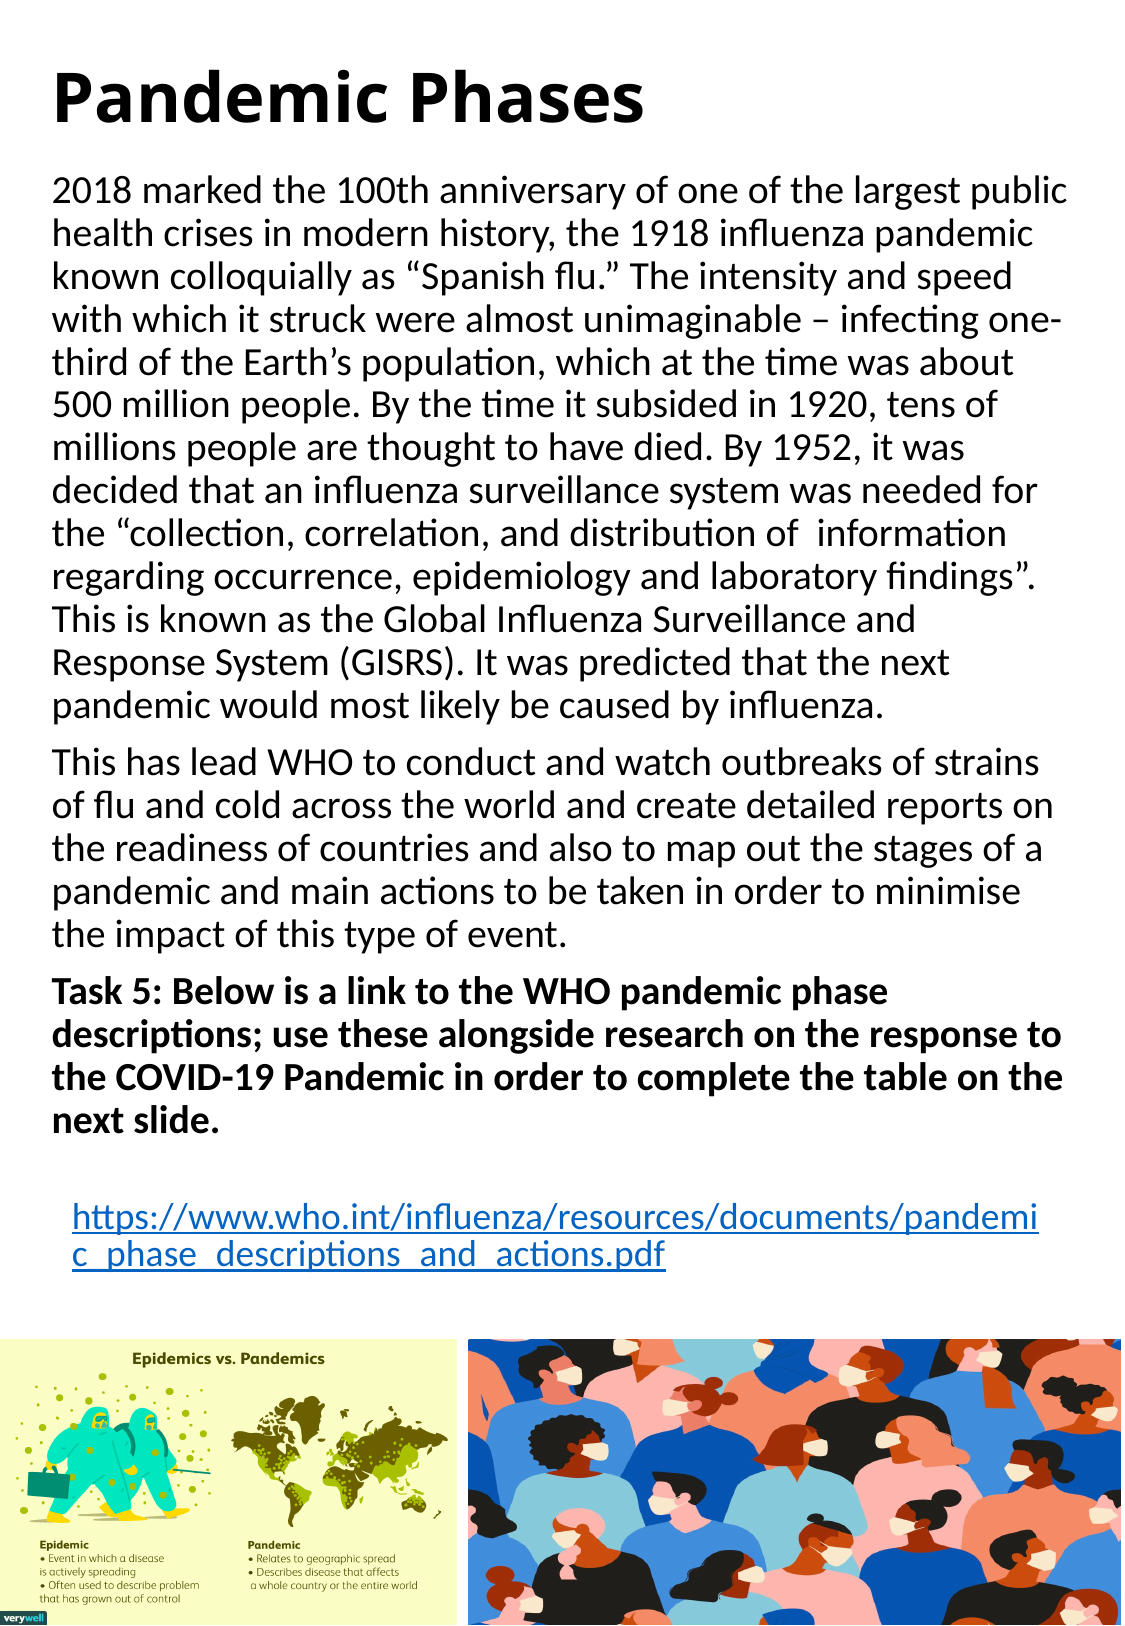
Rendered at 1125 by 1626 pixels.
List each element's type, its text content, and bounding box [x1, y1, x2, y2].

picture [468, 1339, 1121, 1625]
picture [0, 1339, 457, 1625]
list 2018 marked the 100th anniversary of one of the largest public health crises in modern history, the 1918 influenza pandemic known colloquially as “Spanish flu.” The intensity and speed with which it struck were almost unimaginable – infecting one-third of the Earth’s population, which at the time was about 500 million people. By the time it subsided in 1920, tens of millions people are thought to have died. By 1952, it was decided that an influenza surveillance system was needed for the “collection, correlation, and distribution of information regarding occurrence, epidemiology and laboratory findings”. This is known as the Global Influenza Surveillance and Response System (GISRS). It was predicted that the next pandemic would most likely be caused by influenza. This has lead WHO to conduct and watch outbreaks of strains of flu and cold across the world and create detailed reports on the readiness of countries and also to map out the stages of a pandemic and main actions to be taken in order to minimise the impact of this type of event. Task 5: Below is a link to the WHO pandemic phase descriptions; use these alongside research on the response to the COVID-19 Pandemic in order to complete the table on the next slide. [36, 161, 1089, 1185]
text_box https://www.who.int/influenza/resources/documents/pandemic_phase_descriptions_and_actions.pdf [57, 1184, 1068, 1244]
title Pandemic Phases [36, 38, 1048, 161]
